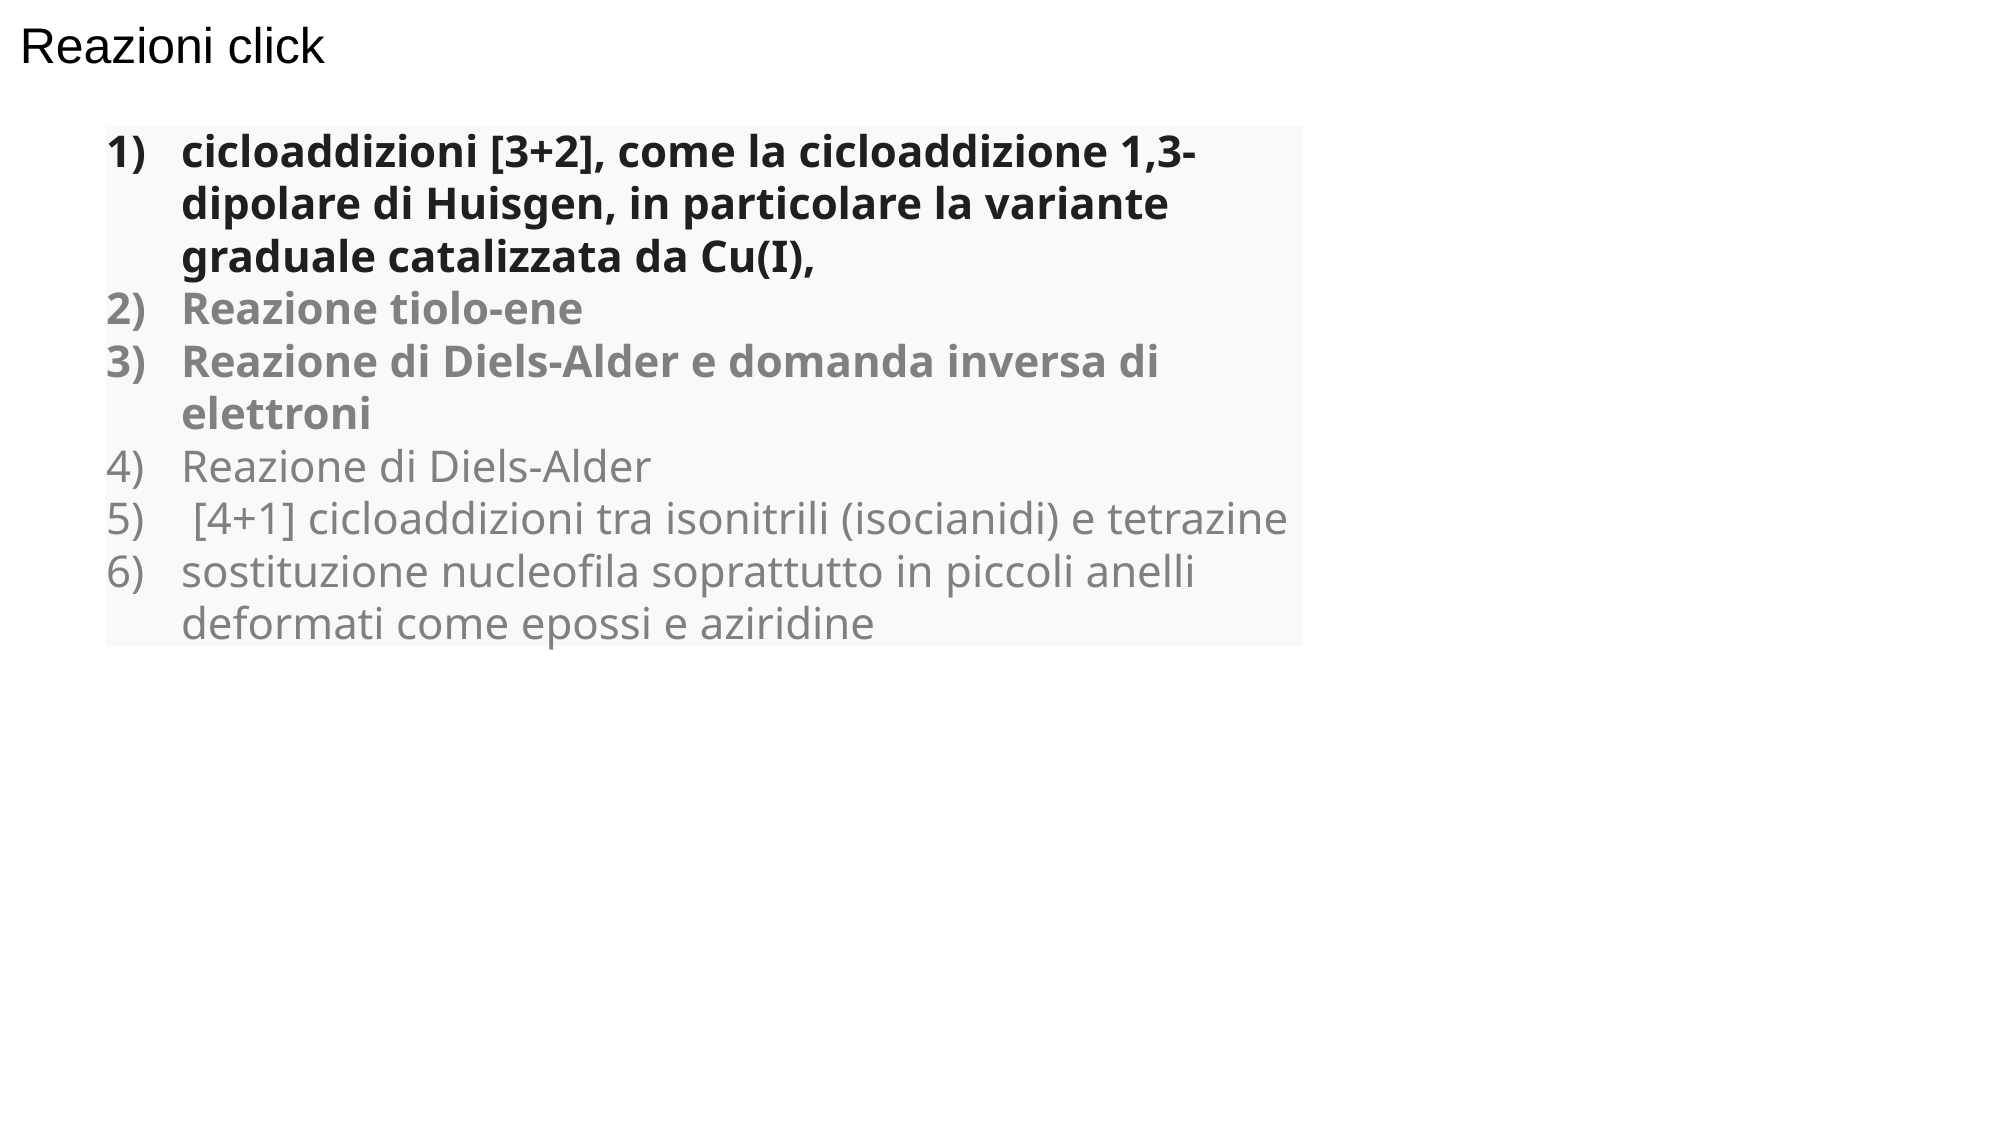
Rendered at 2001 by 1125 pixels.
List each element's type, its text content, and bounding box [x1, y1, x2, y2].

text_box cicloaddizioni [3+2], come la cicloaddizione 1,3-dipolare di Huisgen, in particolare la variante graduale catalizzata da Cu(I), Reazione tiolo-ene Reazione di Diels-Alder e domanda inversa di elettroni Reazione di Diels-Alder [4+1] cicloaddizioni tra isonitrili (isocianidi) e tetrazine sostituzione nucleofila soprattutto in piccoli anelli deformati come epossi e aziridine [106, 125, 1303, 647]
text_box Reazioni click [4, 0, 1730, 82]
